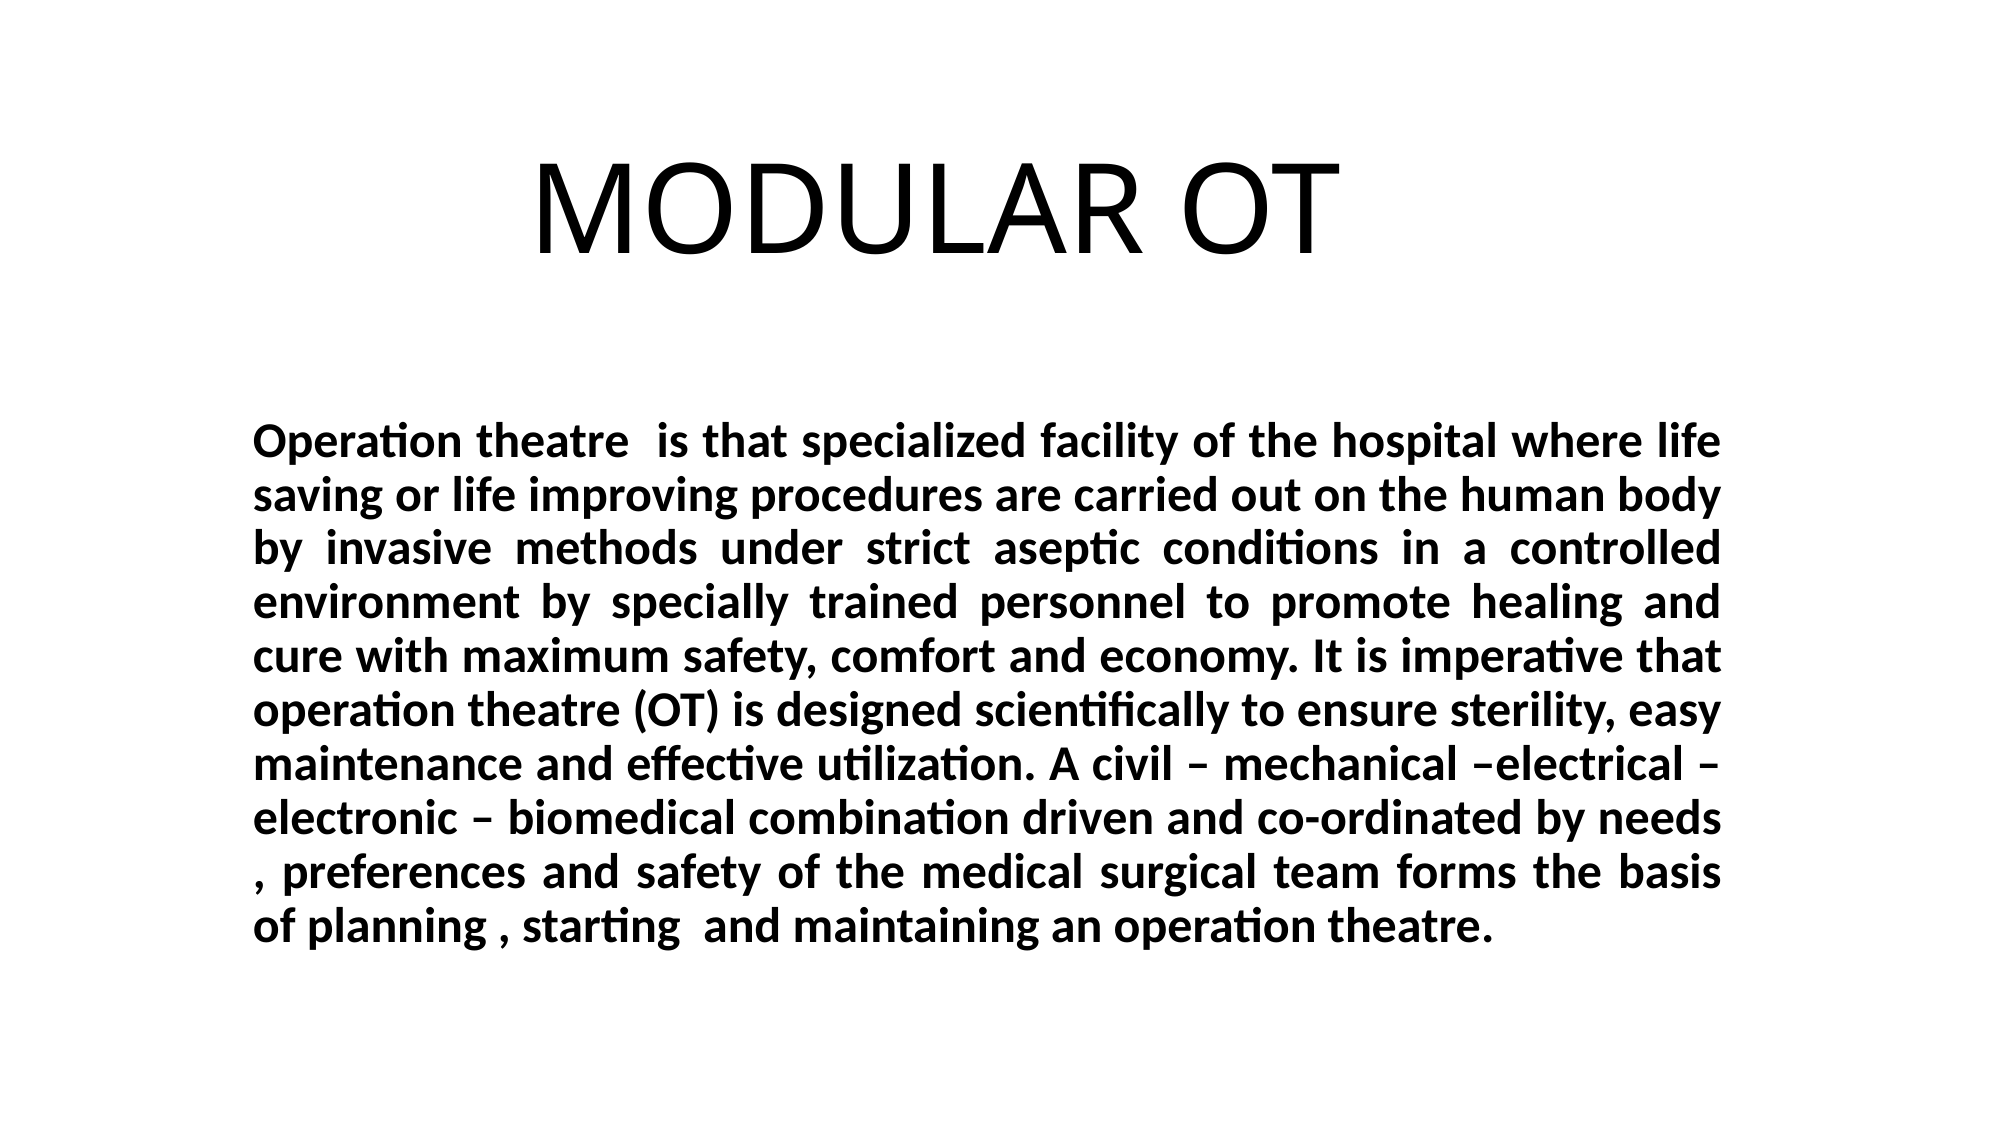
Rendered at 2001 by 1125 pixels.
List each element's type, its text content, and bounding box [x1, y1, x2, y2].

subtitle Operation theatre is that specialized facility of the hospital where life saving or life improving procedures are carried out on the human body by invasive methods under strict aseptic conditions in a controlled environment by specially trained personnel to promote healing and cure with maximum safety, comfort and economy. It is imperative that operation theatre (OT) is designed scientifically to ensure sterility, easy maintenance and effective utilization. A civil – mechanical –electrical – electronic – biomedical combination driven and co-ordinated by needs , preferences and safety of the medical surgical team forms the basis of planning , starting and maintaining an operation theatre. [237, 406, 1738, 678]
title MODULAR OT [178, 85, 1692, 288]
